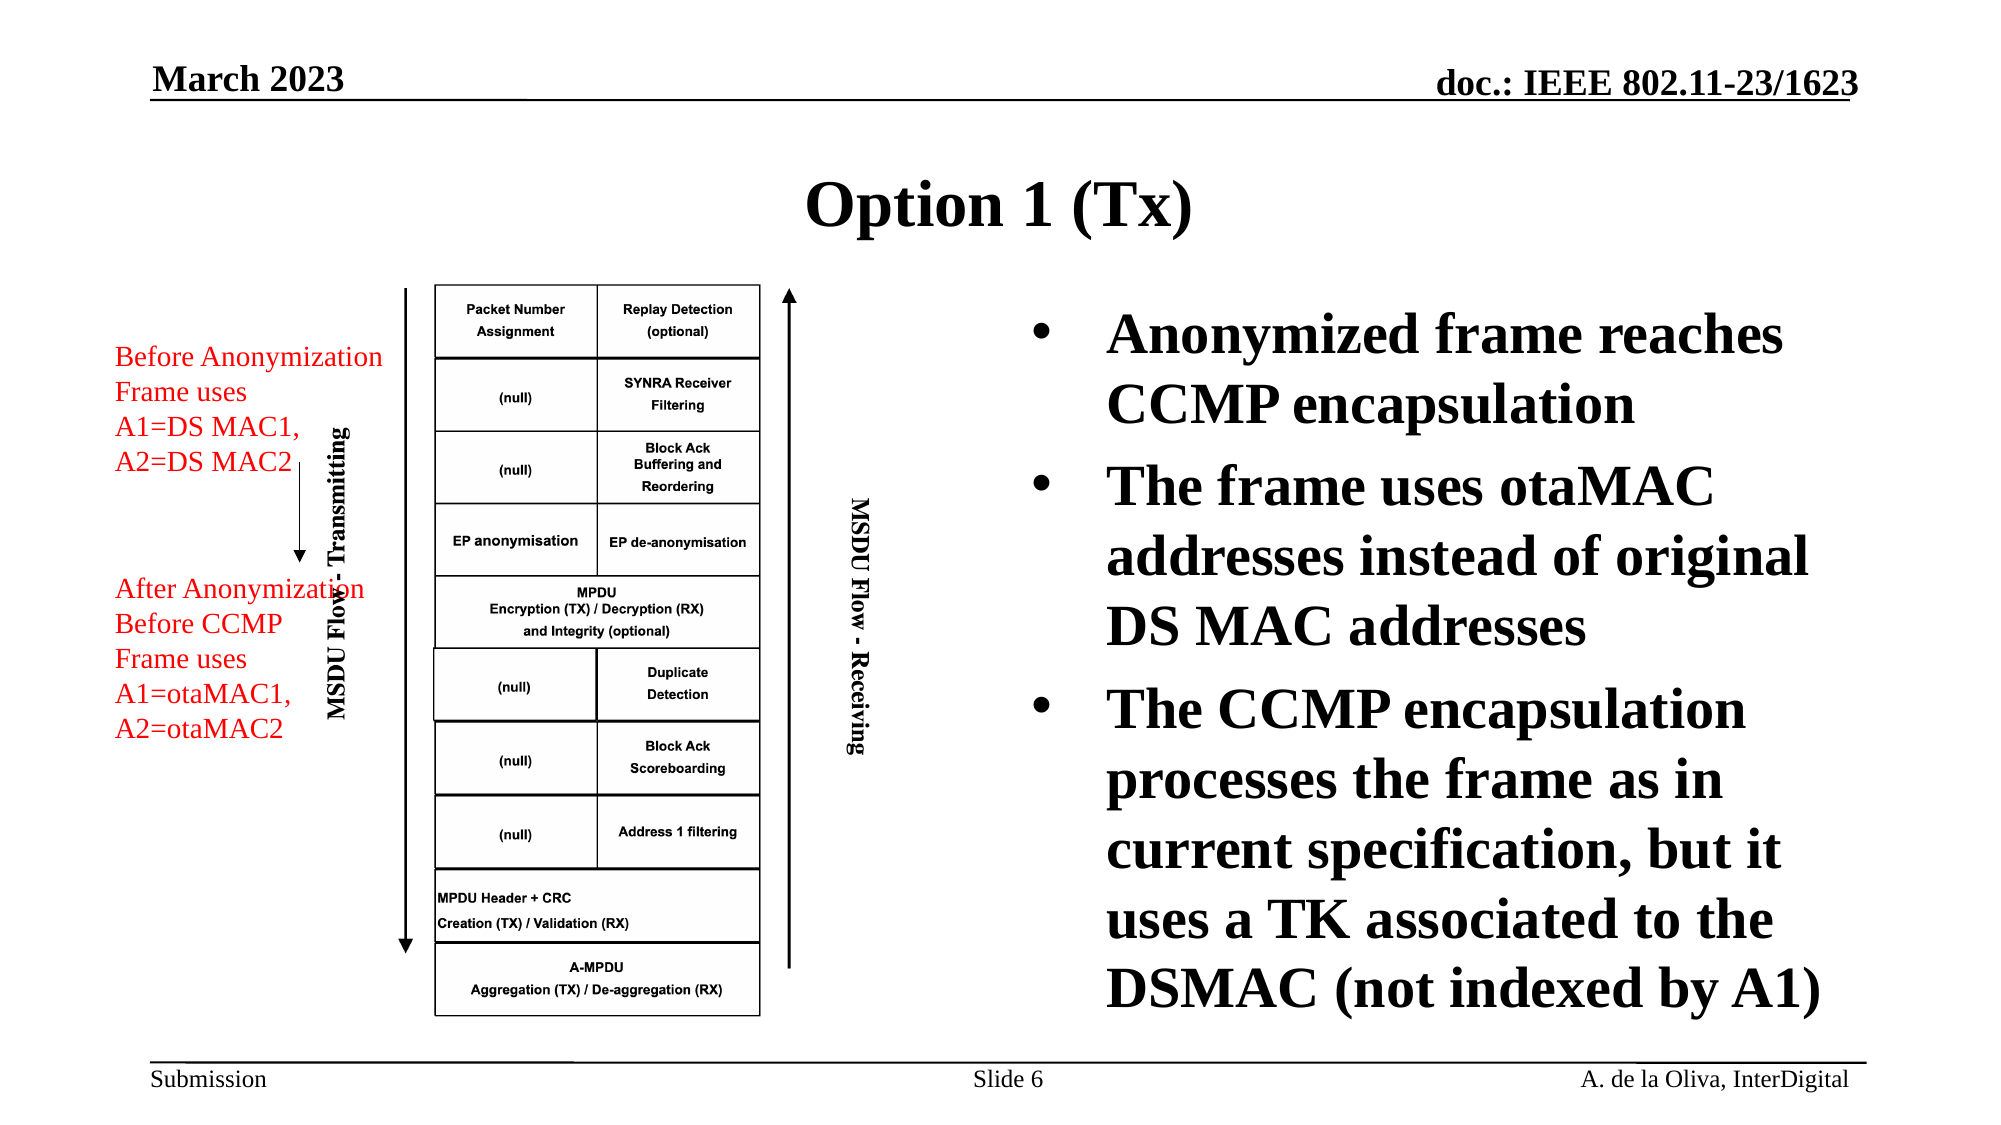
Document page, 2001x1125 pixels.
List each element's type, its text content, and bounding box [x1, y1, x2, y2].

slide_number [152, 54, 563, 100]
picture [300, 262, 897, 1031]
text_box Before Anonymization Frame uses A1=DS MAC1, A2=DS MAC2 [99, 329, 295, 485]
slide_number Slide 6 [950, 1061, 1067, 1123]
title Option 1 (Tx) [149, 112, 1850, 288]
text_box After Anonymization Before CCMP Frame uses A1=otaMAC1, A2=otaMAC2 [99, 562, 295, 752]
footer A. de la Oliva, InterDigital [1152, 1061, 1850, 1093]
list Anonymized frame reaches CCMP encapsulation The frame uses otaMAC addresses instead of original DS MAC addresses The CCMP encapsulation processes the frame as in current specification, but it uses a TK associated to the DSMAC (not indexed by A1) [1016, 286, 1850, 963]
